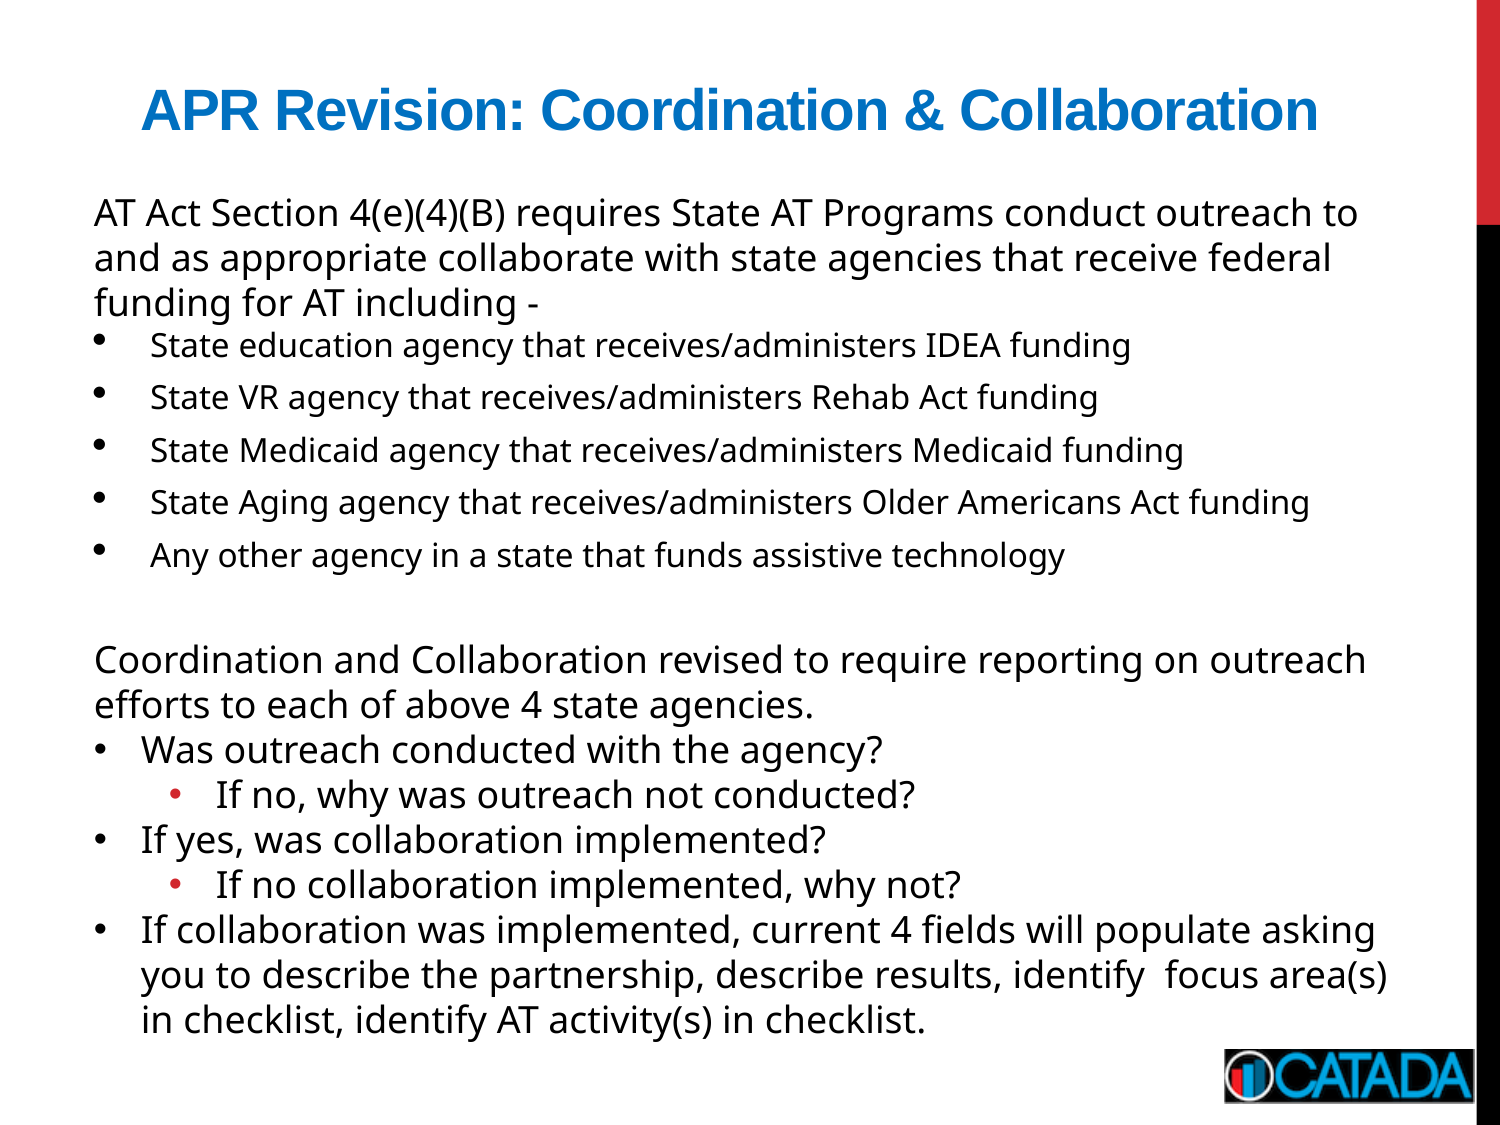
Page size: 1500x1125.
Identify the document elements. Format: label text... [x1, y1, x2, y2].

list AT Act Section 4(e)(4)(B) requires State AT Programs conduct outreach to and as appropriate collaborate with state agencies that receive federal funding for AT including - State education agency that receives/administers IDEA funding State VR agency that receives/administers Rehab Act funding State Medicaid agency that receives/administers Medicaid funding State Aging agency that receives/administers Older Americans Act funding Any other agency in a state that funds assistive technology Coordination and Collaboration revised to require reporting on outreach efforts to each of above 4 state agencies. Was outreach conducted with the agency? If no, why was outreach not conducted? If yes, was collaboration implemented? If no collaboration implemented, why not? If collaboration was implemented, current 4 fields will populate asking you to describe the partnership, describe results, identify focus area(s) in checklist, identify AT activity(s) in checklist. [78, 181, 1422, 1083]
title APR Revision: Coordination & Collaboration [37, 50, 1438, 150]
picture [1224, 1049, 1476, 1104]
